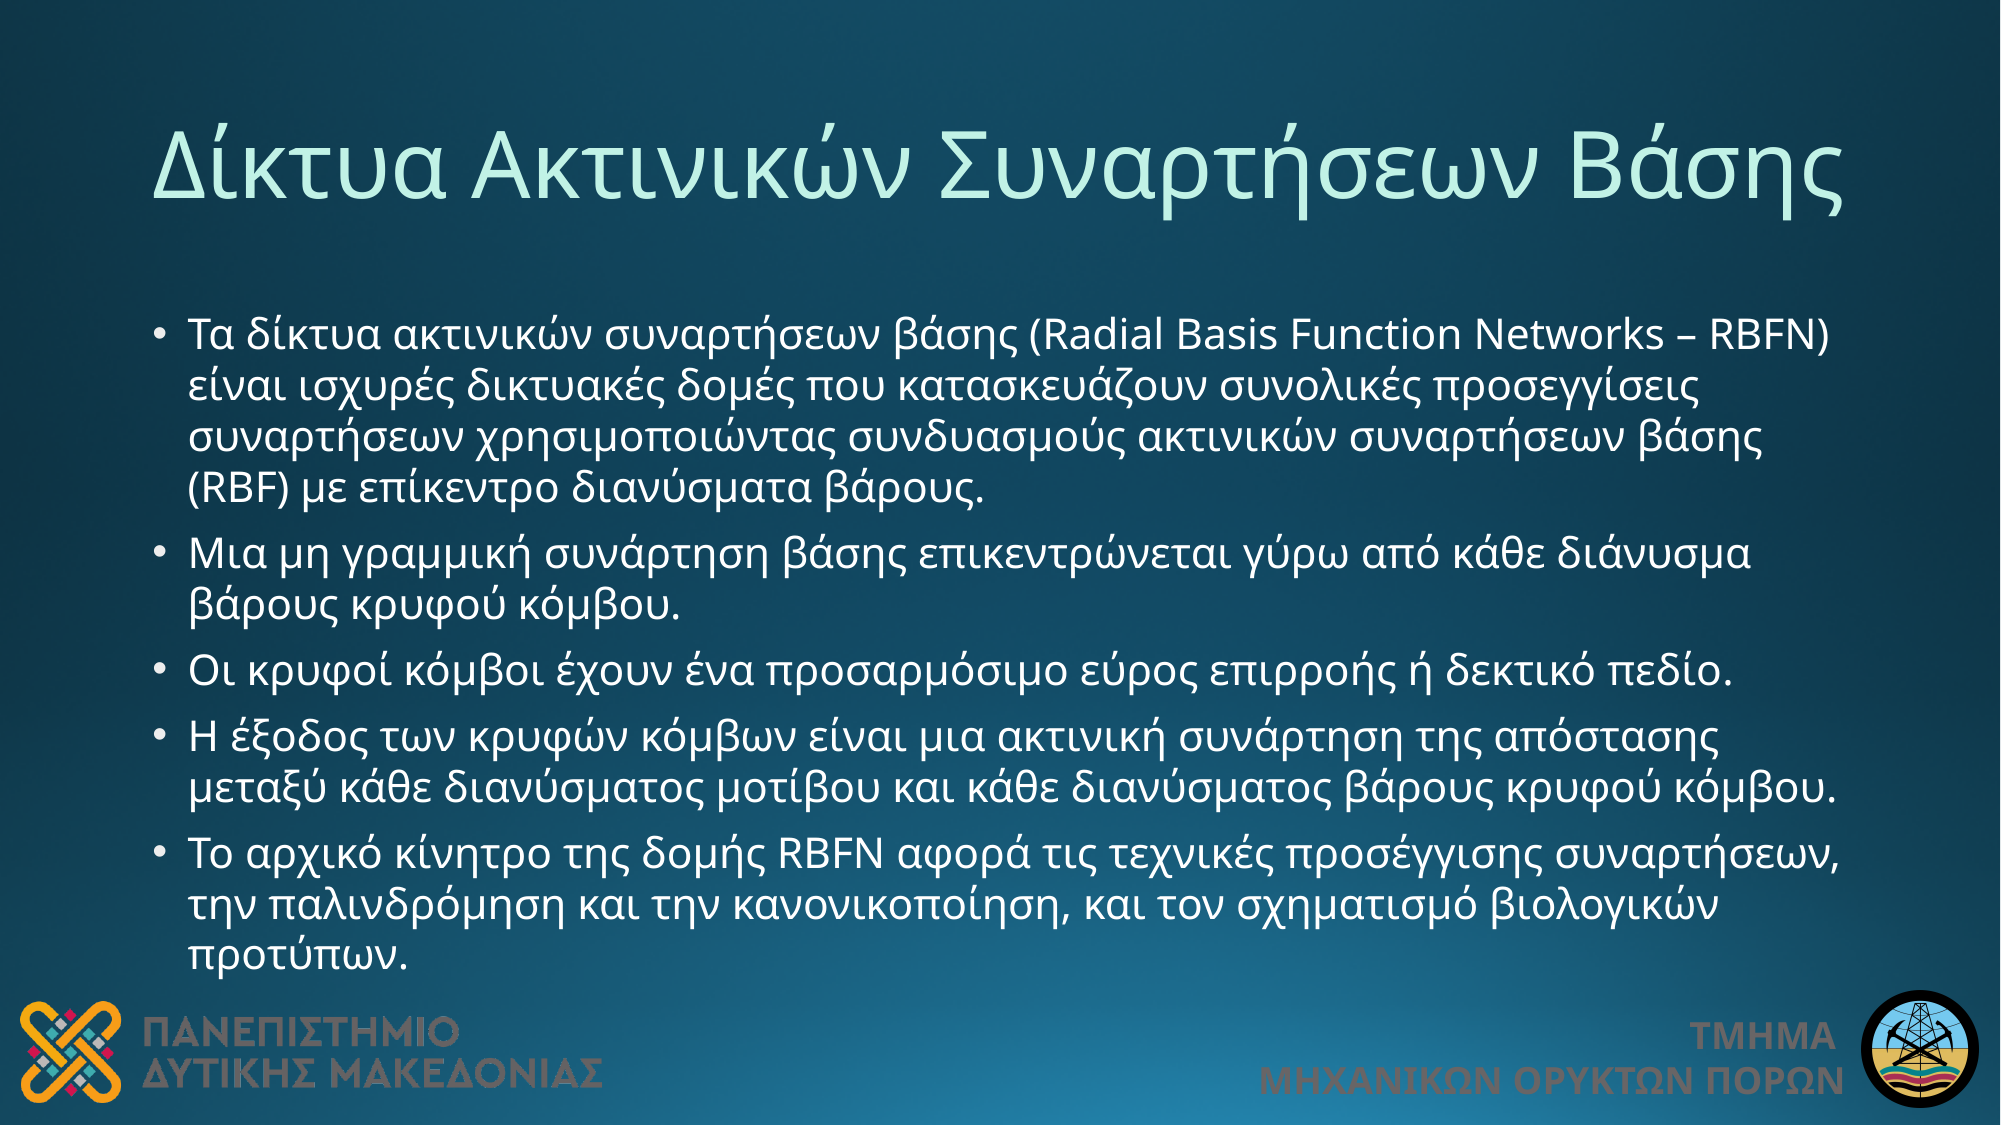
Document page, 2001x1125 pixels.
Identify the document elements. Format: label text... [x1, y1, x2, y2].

title Δίκτυα Ακτινικών Συναρτήσεων Βάσης [137, 59, 1863, 278]
list Τα δίκτυα ακτινικών συναρτήσεων βάσης (Radial Basis Function Networks – RBFN) είναι ισχυρές δικτυακές δομές που κατασκευάζουν συνολικές προσεγγίσεις συναρτήσεων χρησιμοποιώντας συνδυασμούς ακτινικών συναρτήσεων βάσης (RBF) με επίκεντρο διανύσματα βάρους. Μια μη γραμμική συνάρτηση βάσης επικεντρώνεται γύρω από κάθε διάνυσμα βάρους κρυφού κόμβου. Οι κρυφοί κόμβοι έχουν ένα προσαρμόσιμο εύρος επιρροής ή δεκτικό πεδίο. Η έξοδος των κρυφών κόμβων είναι μια ακτινική συνάρτηση της απόστασης μεταξύ κάθε διανύσματος μοτίβου και κάθε διανύσματος βάρους κρυφού κόμβου. Το αρχικό κίνητρο της δομής RBFN αφορά τις τεχνικές προσέγγισης συναρτήσεων, την παλινδρόμηση και την κανονικοποίηση, και τον σχηματισμό βιολογικών προτύπων. [137, 299, 1863, 1014]
picture [0, 0, 2001, 1125]
